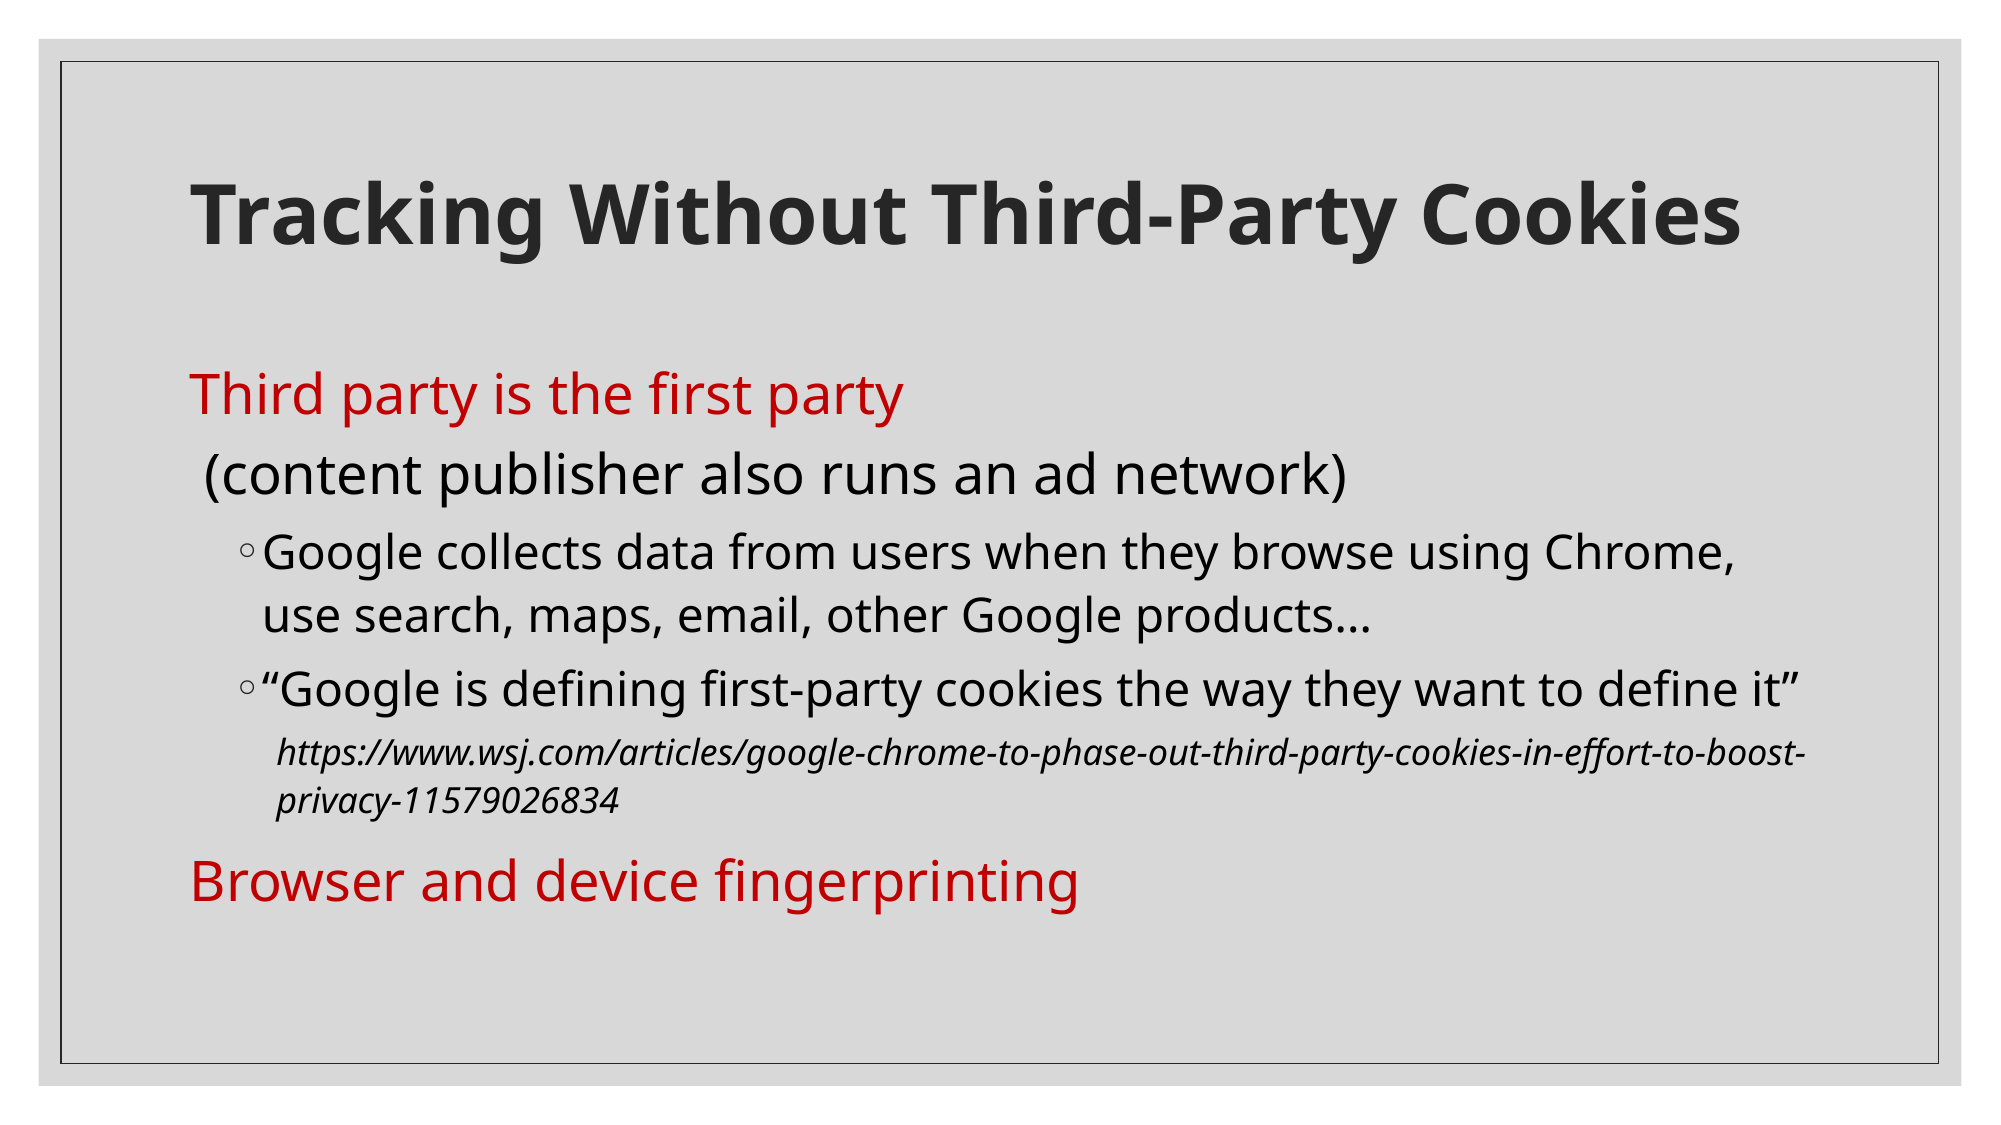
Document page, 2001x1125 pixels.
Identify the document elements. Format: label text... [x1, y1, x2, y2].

list Third party is the first party (content publisher also runs an ad network) Google collects data from users when they browse using Chrome, use search, maps, email, other Google products… “Google is defining first-party cookies the way they want to define it” https://www.wsj.com/articles/google-chrome-to-phase-out-third-party-cookies-in-effort-to-boost-privacy-11579026834 Browser and device fingerprinting [174, 345, 1825, 977]
title Tracking Without Third-Party Cookies [174, 105, 1825, 331]
